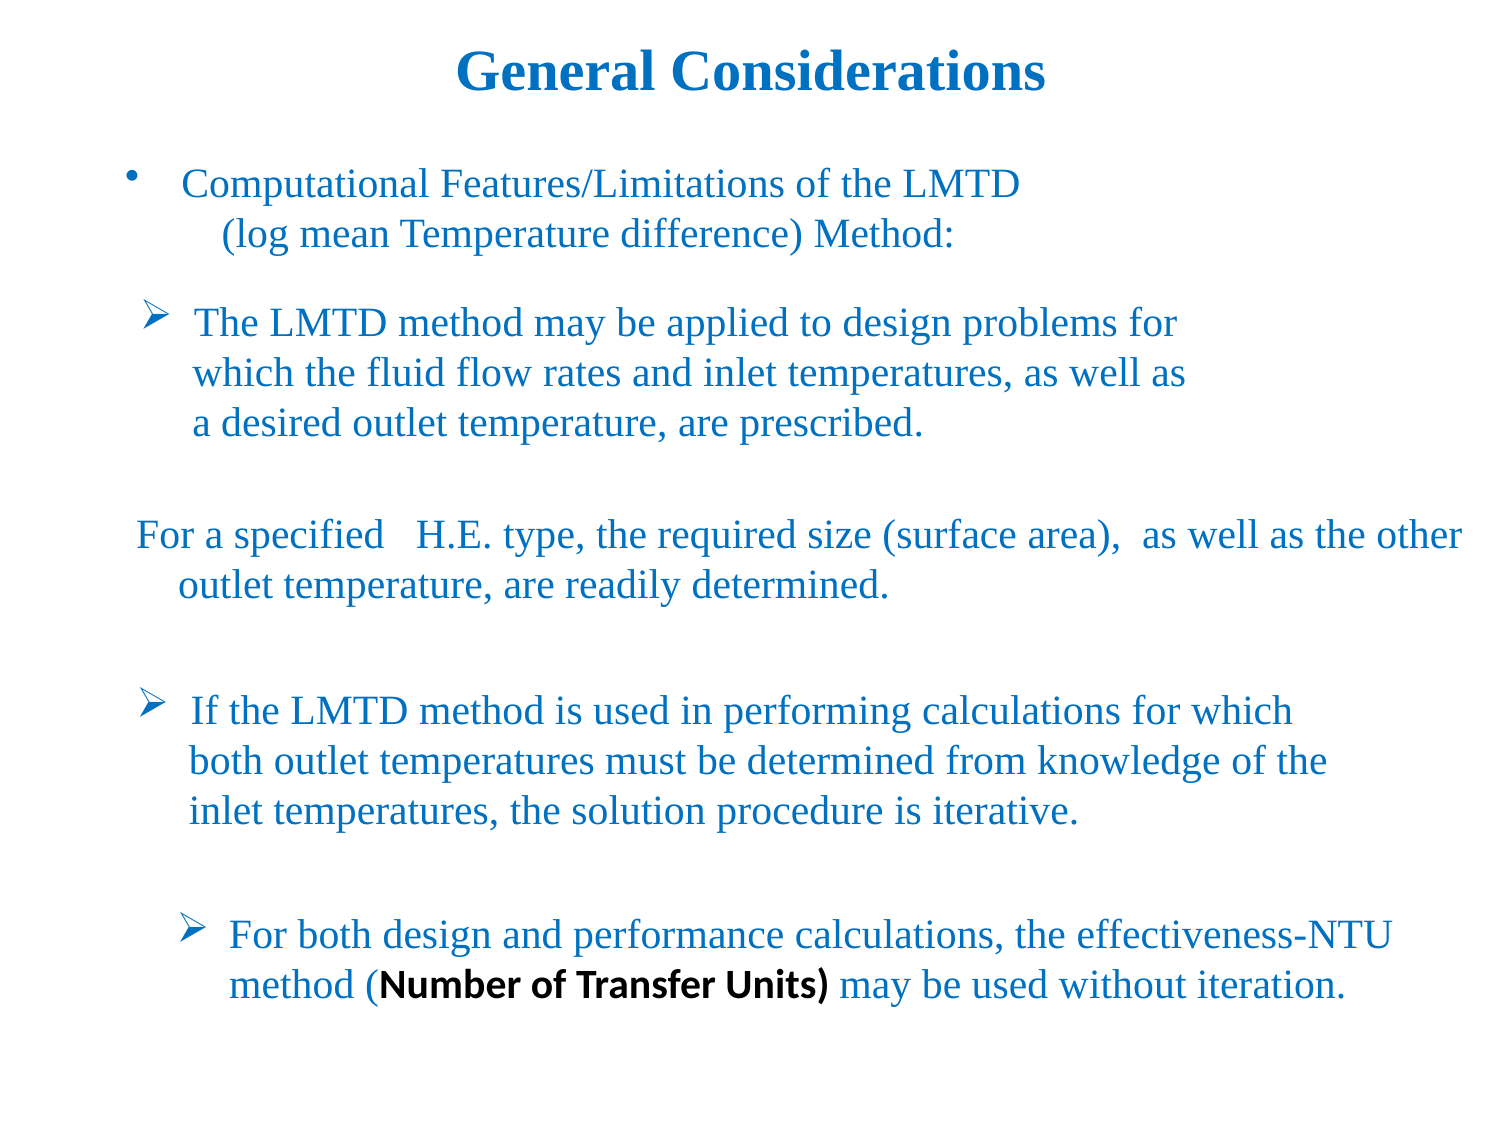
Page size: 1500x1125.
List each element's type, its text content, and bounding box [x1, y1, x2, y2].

text_box Computational Features/Limitations of the LMTD (log mean Temperature difference) Method: [87, 148, 1090, 264]
text_box The LMTD method may be applied to design problems for which the fluid flow rates and inlet temperatures, as well as a desired outlet temperature, are prescribed. [124, 287, 1463, 453]
text_box General Considerations [440, 24, 1062, 110]
text_box For a specified H.E. type, the required size (surface area), as well as the other outlet temperature, are readily determined. [121, 499, 1490, 615]
text_box If the LMTD method is used in performing calculations for which both outlet temperatures must be determined from knowledge of the inlet temperatures, the solution procedure is iterative. [121, 675, 1344, 840]
text_box For both design and performance calculations, the effectiveness-NTU method (Number of Transfer Units) may be used without iteration. [161, 899, 1410, 1015]
